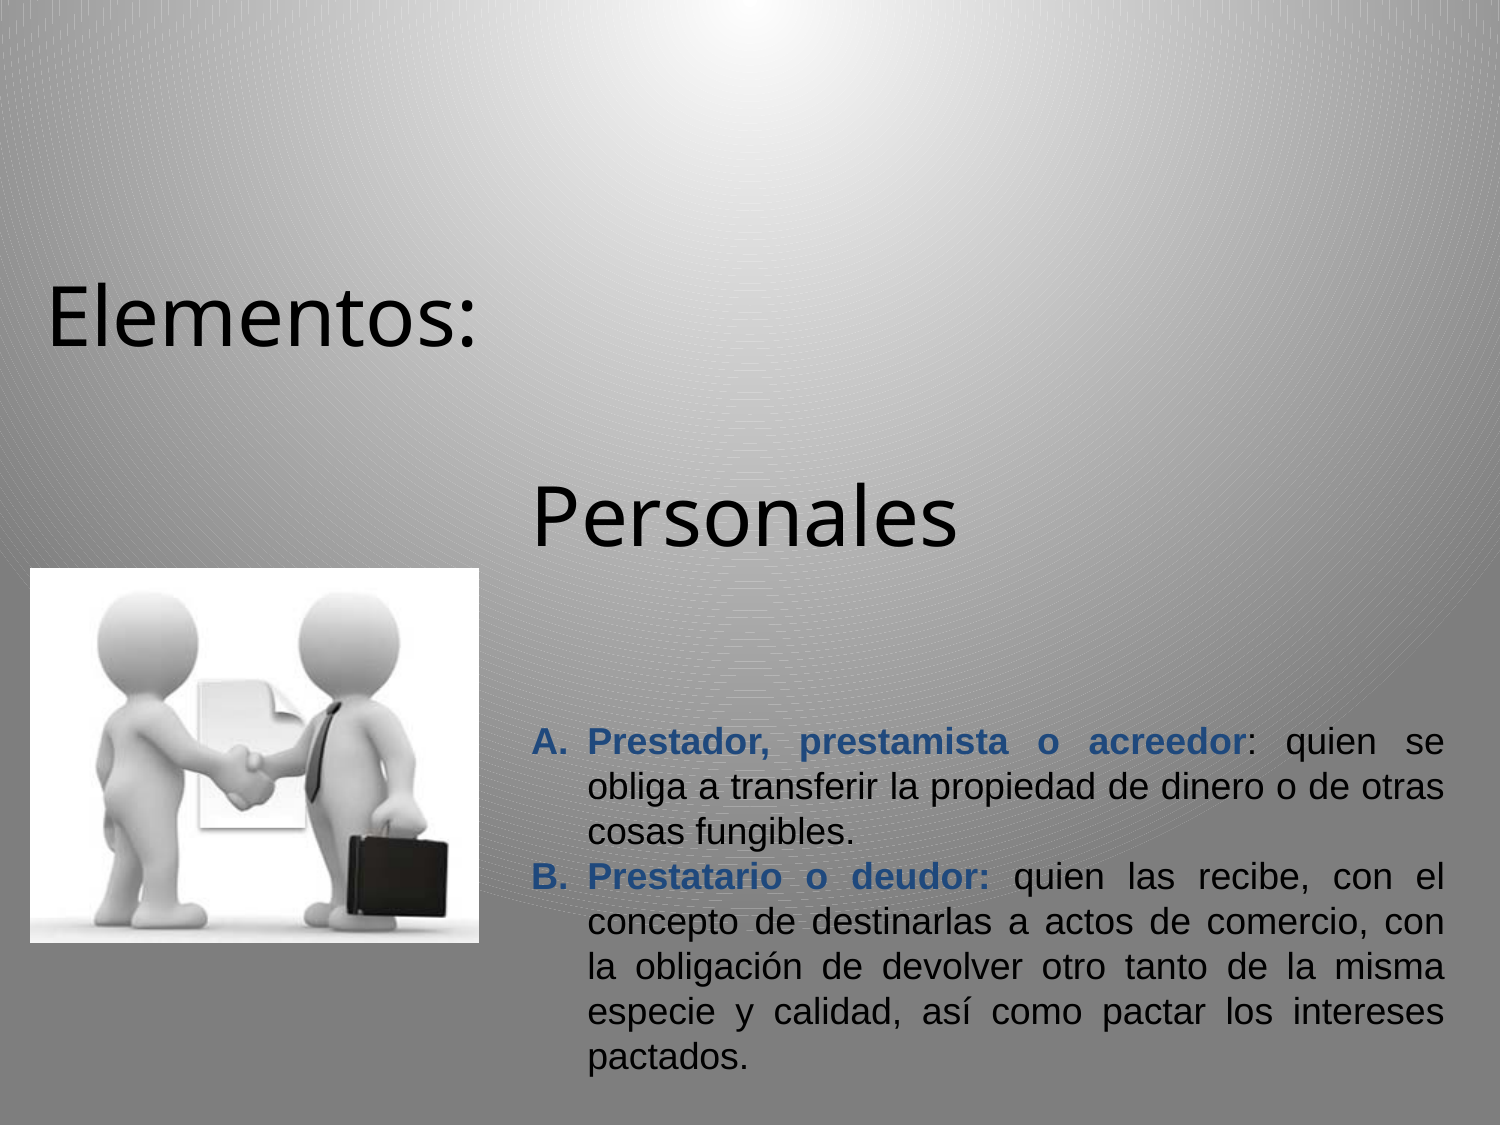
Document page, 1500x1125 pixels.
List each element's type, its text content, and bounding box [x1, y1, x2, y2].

picture [30, 568, 479, 943]
text_box Prestador, prestamista o acreedor: quien se obliga a transferir la propiedad de dinero o de otras cosas fungibles. Prestatario o deudor: quien las recibe, con el concepto de destinarlas a actos de comercio, con la obligación de devolver otro tanto de la misma especie y calidad, así como pactar los intereses pactados. [516, 709, 1460, 1085]
text_box Elementos: Personales [30, 255, 1460, 571]
